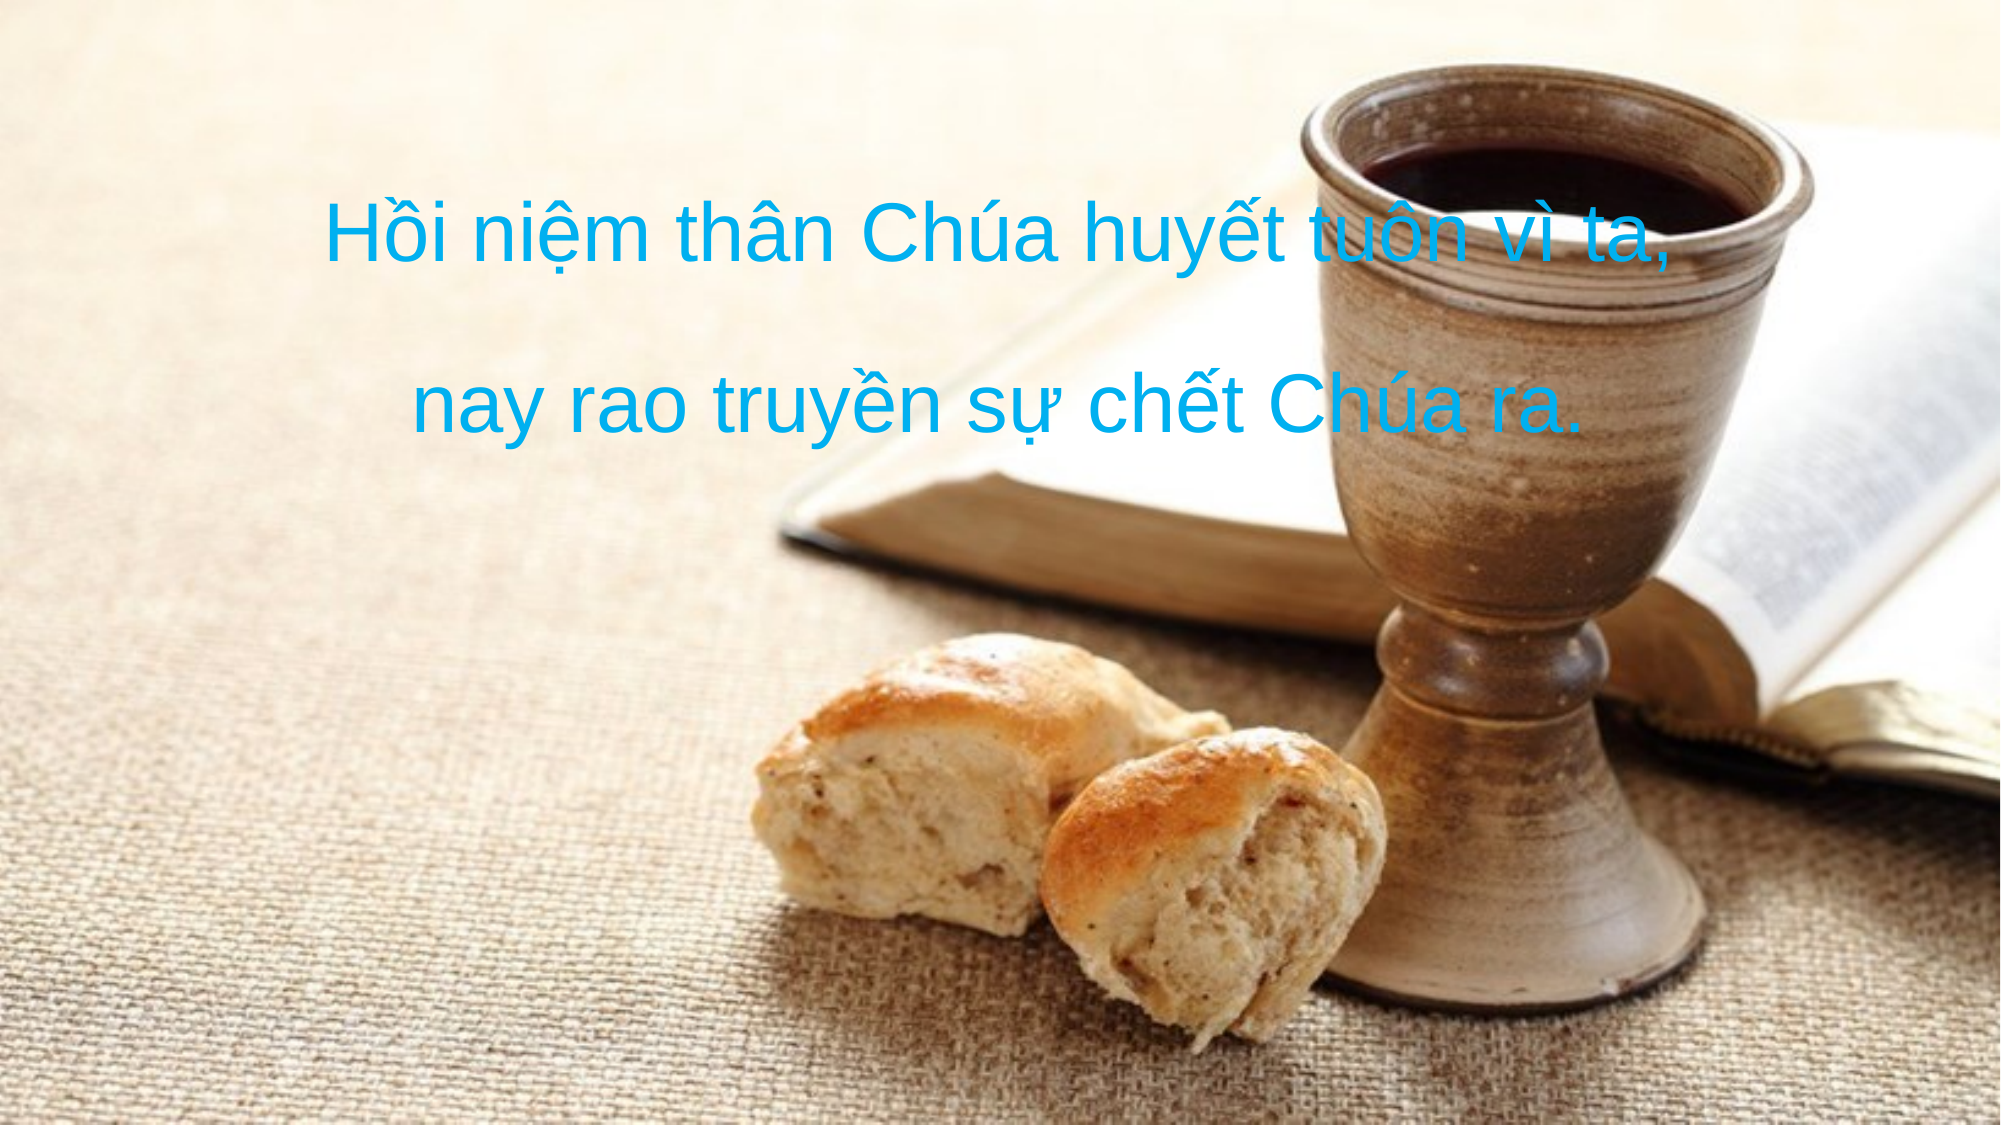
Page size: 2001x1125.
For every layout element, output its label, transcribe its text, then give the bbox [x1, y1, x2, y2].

list Hồi niệm thân Chúa huyết tuôn vì ta, nay rao truyền sự chết Chúa ra. [0, 0, 2000, 1125]
